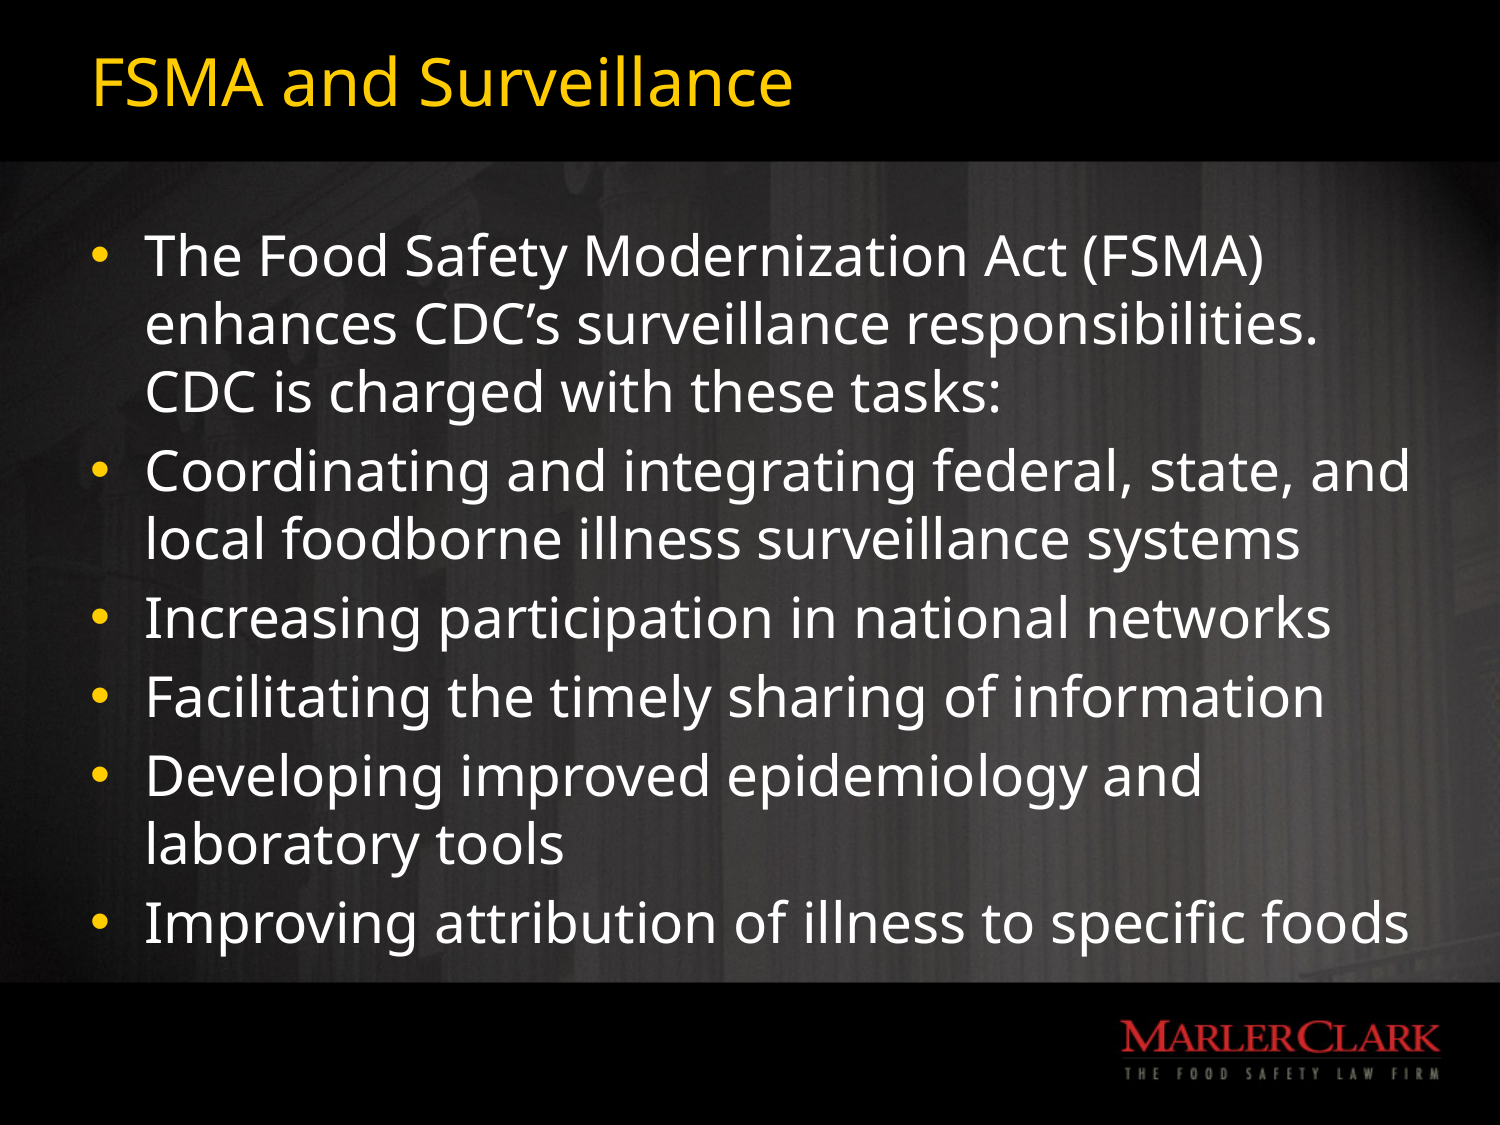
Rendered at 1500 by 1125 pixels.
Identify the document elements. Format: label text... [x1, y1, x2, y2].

title FSMA and Surveillance [75, 22, 1452, 137]
list The Food Safety Modernization Act (FSMA) enhances CDC’s surveillance responsibilities. CDC is charged with these tasks: Coordinating and integrating federal, state, and local foodborne illness surveillance systems Increasing participation in national networks Facilitating the timely sharing of information Developing improved epidemiology and laboratory tools Improving attribution of illness to specific foods [75, 213, 1452, 975]
picture [0, 0, 1500, 1125]
